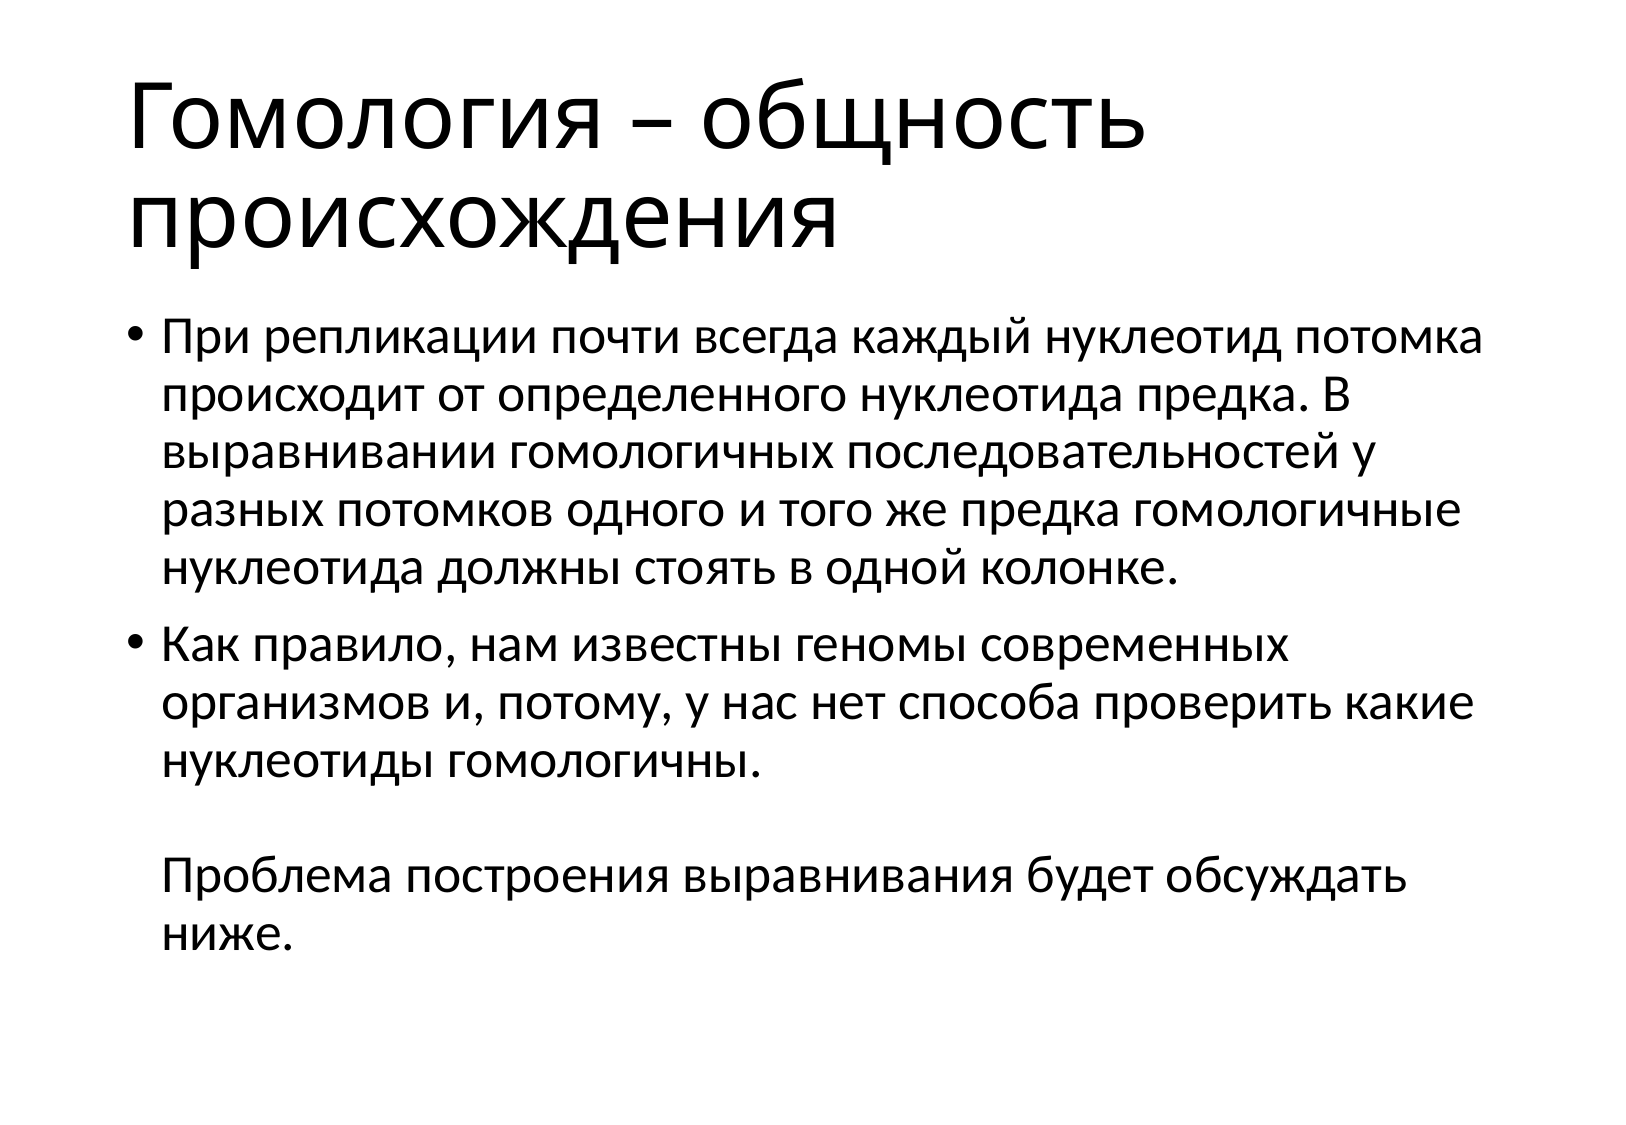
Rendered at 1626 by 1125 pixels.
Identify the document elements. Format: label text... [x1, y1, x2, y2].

title Гомология – общность происхождения [111, 59, 1514, 278]
list При репликации почти всегда каждый нуклеотид потомка происходит от определенного нуклеотида предка. В выравнивании гомологичных последовательностей у разных потомков одного и того же предка гомологичные нуклеотида должны стоять в одной колонке. Как правило, нам известны геномы современных организмов и, потому, у нас нет способа проверить какие нуклеотиды гомологичны. Проблема построения выравнивания будет обсуждать ниже. [111, 299, 1514, 1014]
